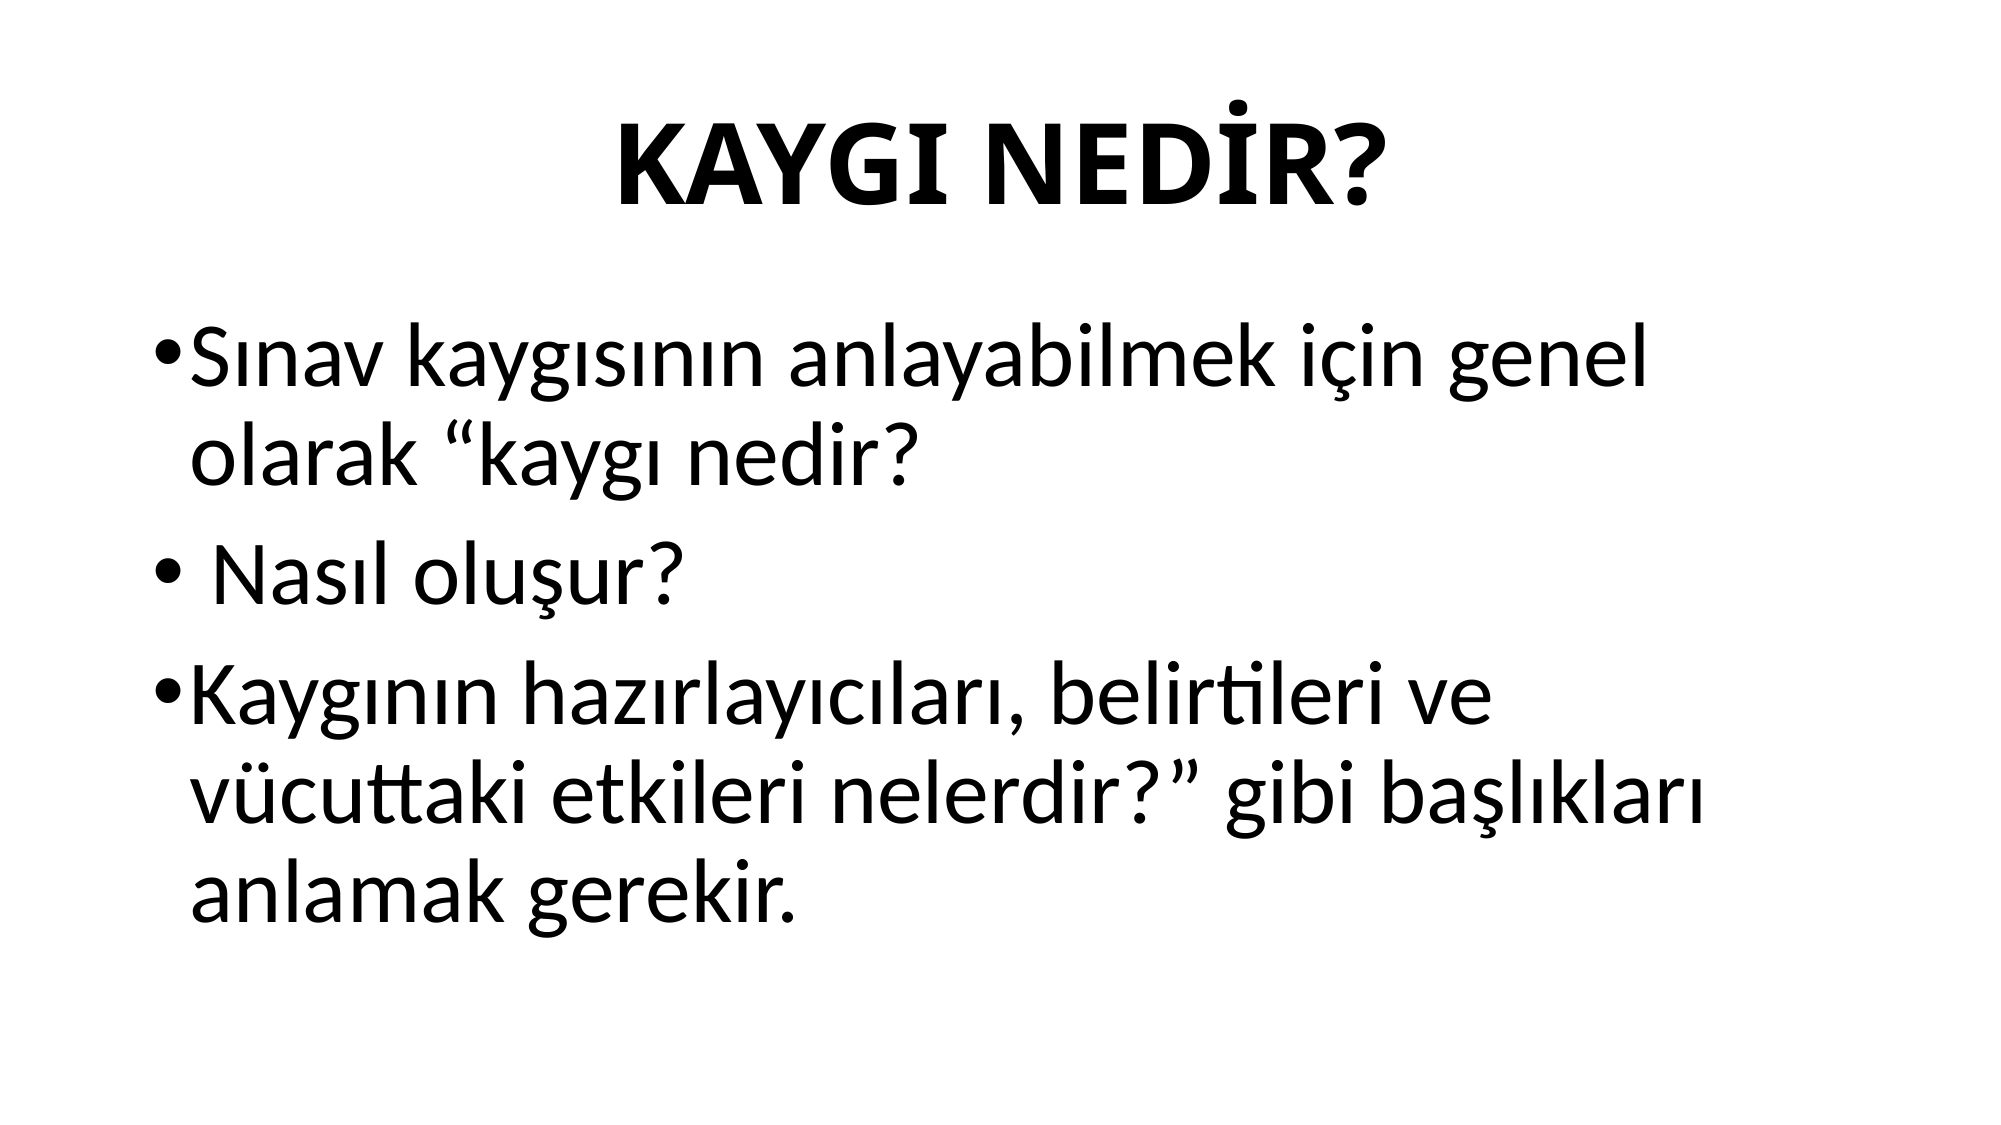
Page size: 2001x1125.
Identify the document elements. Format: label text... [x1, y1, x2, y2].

list Sınav kaygısının anlayabilmek için genel olarak “kaygı nedir? Nasıl oluşur? Kaygının hazırlayıcıları, belirtileri ve vücuttaki etkileri nelerdir?” gibi başlıkları anlamak gerekir. [137, 299, 1863, 1014]
title KAYGI NEDİR? [137, 59, 1863, 278]
